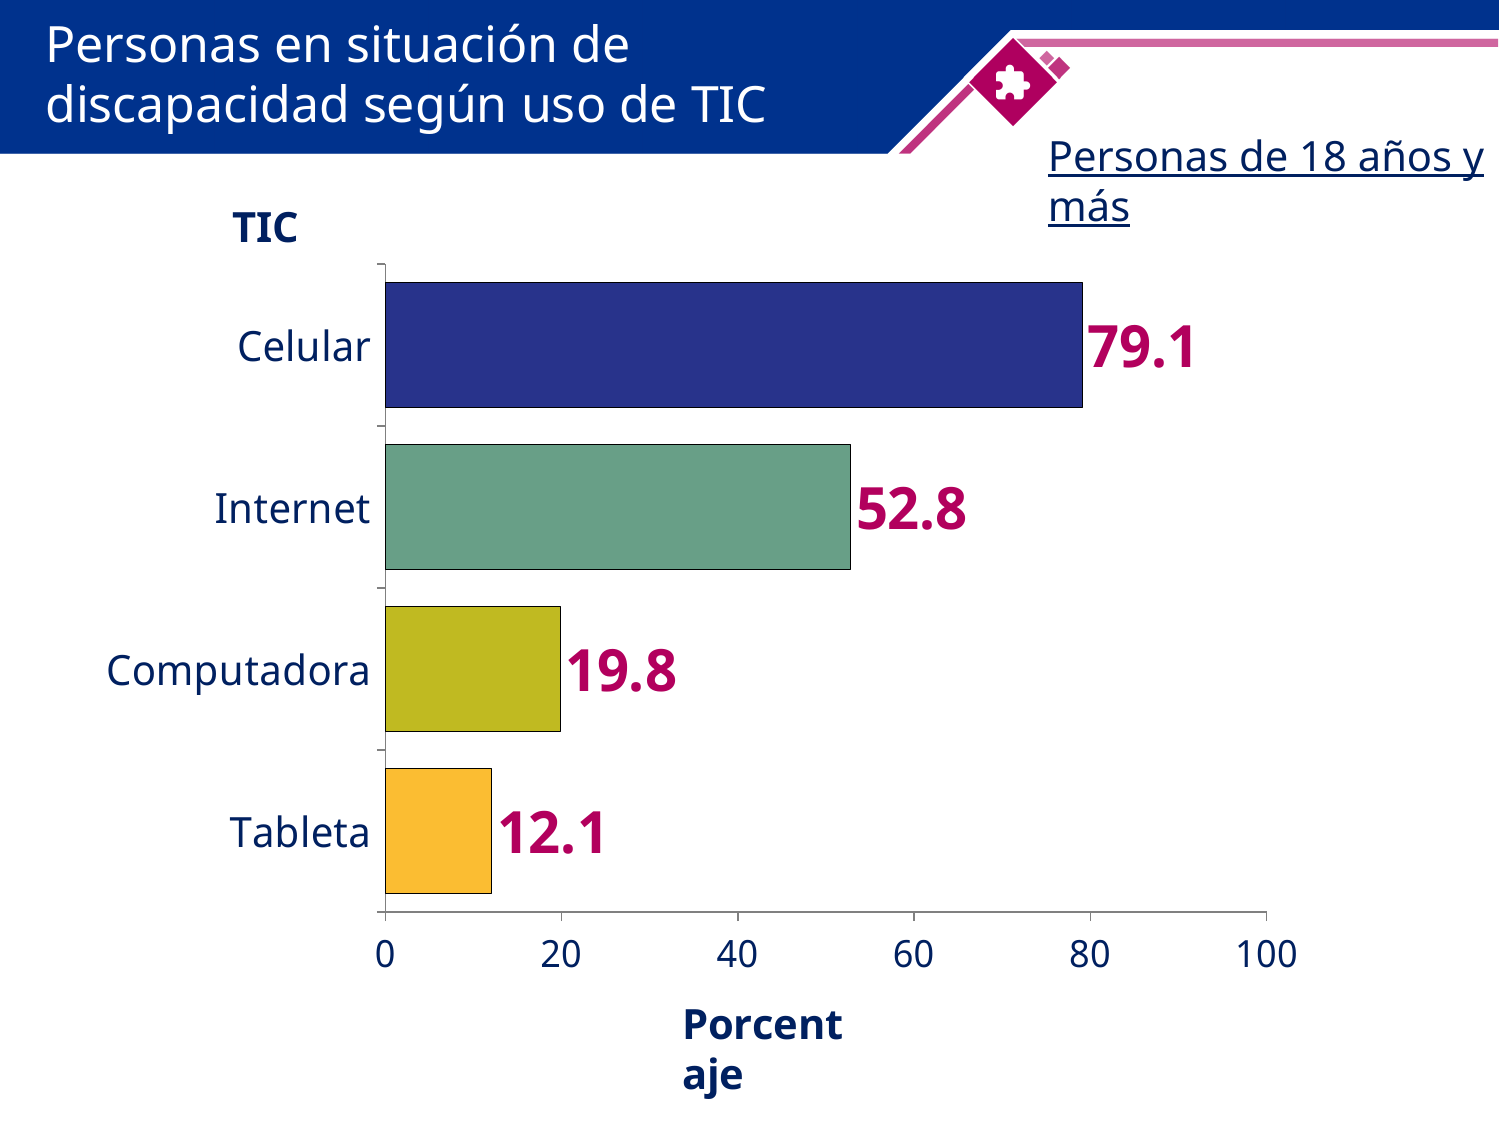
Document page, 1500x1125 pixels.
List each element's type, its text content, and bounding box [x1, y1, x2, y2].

picture [0, 0, 1500, 155]
text_box Porcentaje [667, 1076, 876, 1105]
chart [105, 160, 1317, 1068]
text_box Personas de 18 años y más [1320, 162, 1500, 237]
